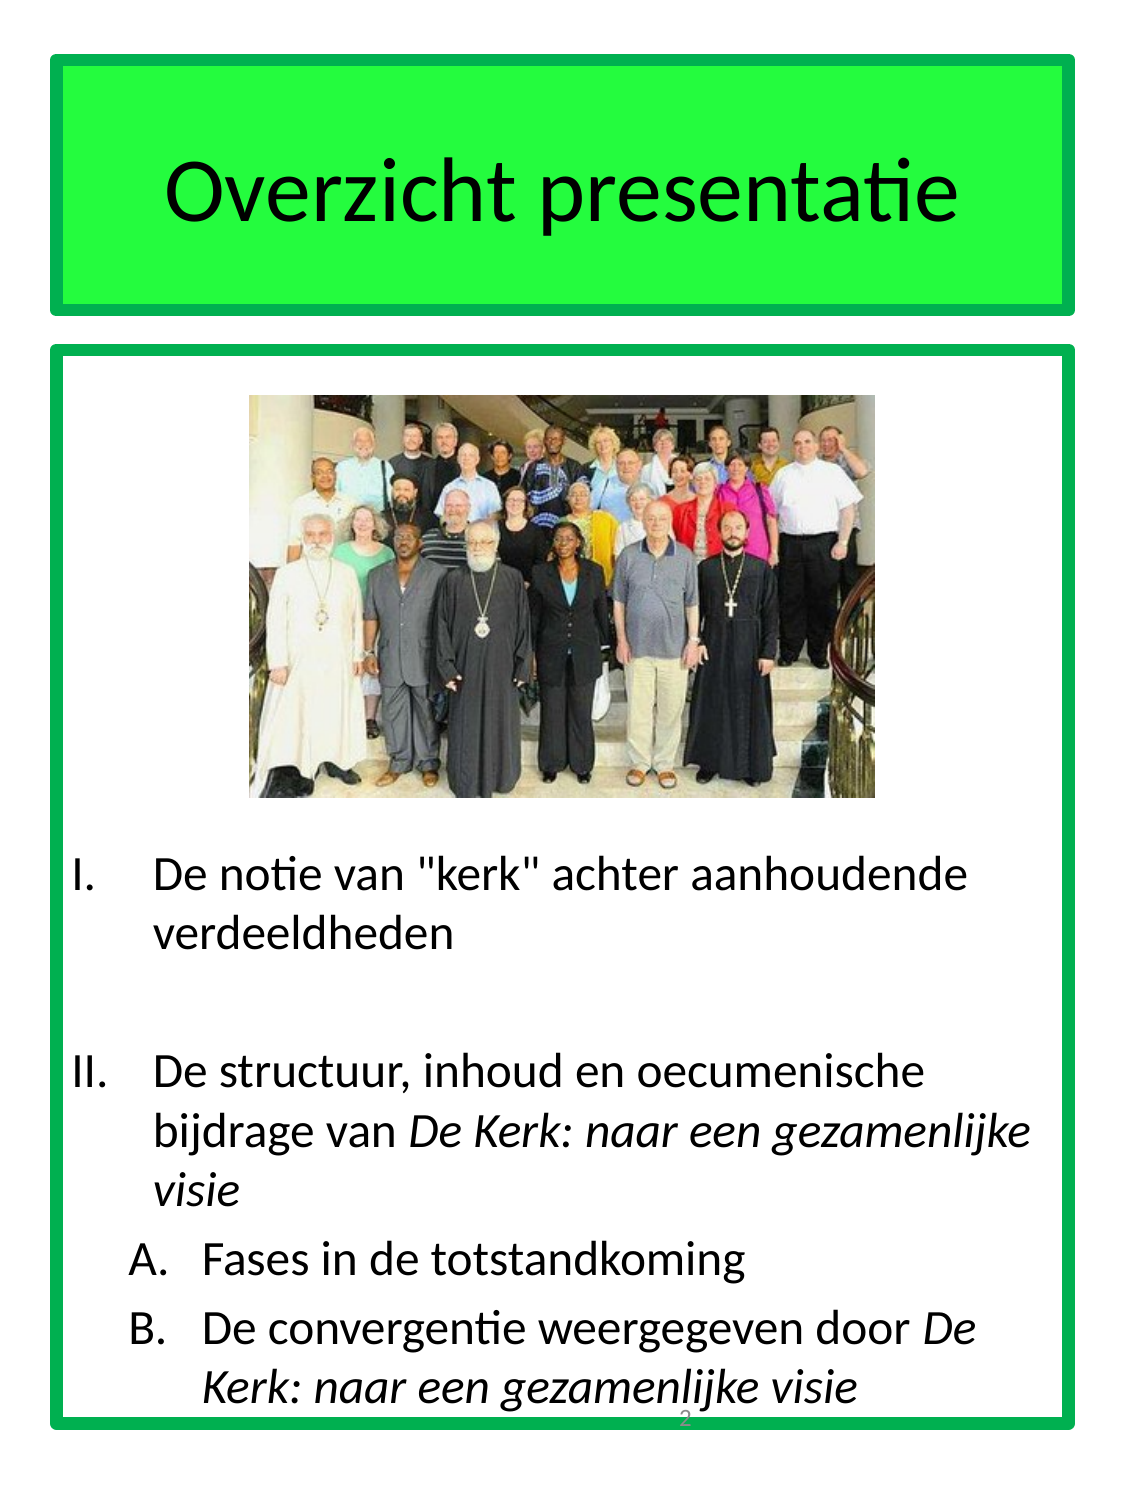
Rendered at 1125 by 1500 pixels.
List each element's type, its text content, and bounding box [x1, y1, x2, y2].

slide_number 2 [444, 1376, 707, 1456]
list De notie van "kerk" achter aanhoudende verdeeldheden De structuur, inhoud en oecumenische bijdrage van De Kerk: naar een gezamenlijke visie Fases in de totstandkoming De convergentie weergegeven door De Kerk: naar een gezamenlijke visie [56, 350, 1069, 1424]
title Overzicht presentatie [56, 60, 1069, 310]
picture [249, 395, 876, 798]
